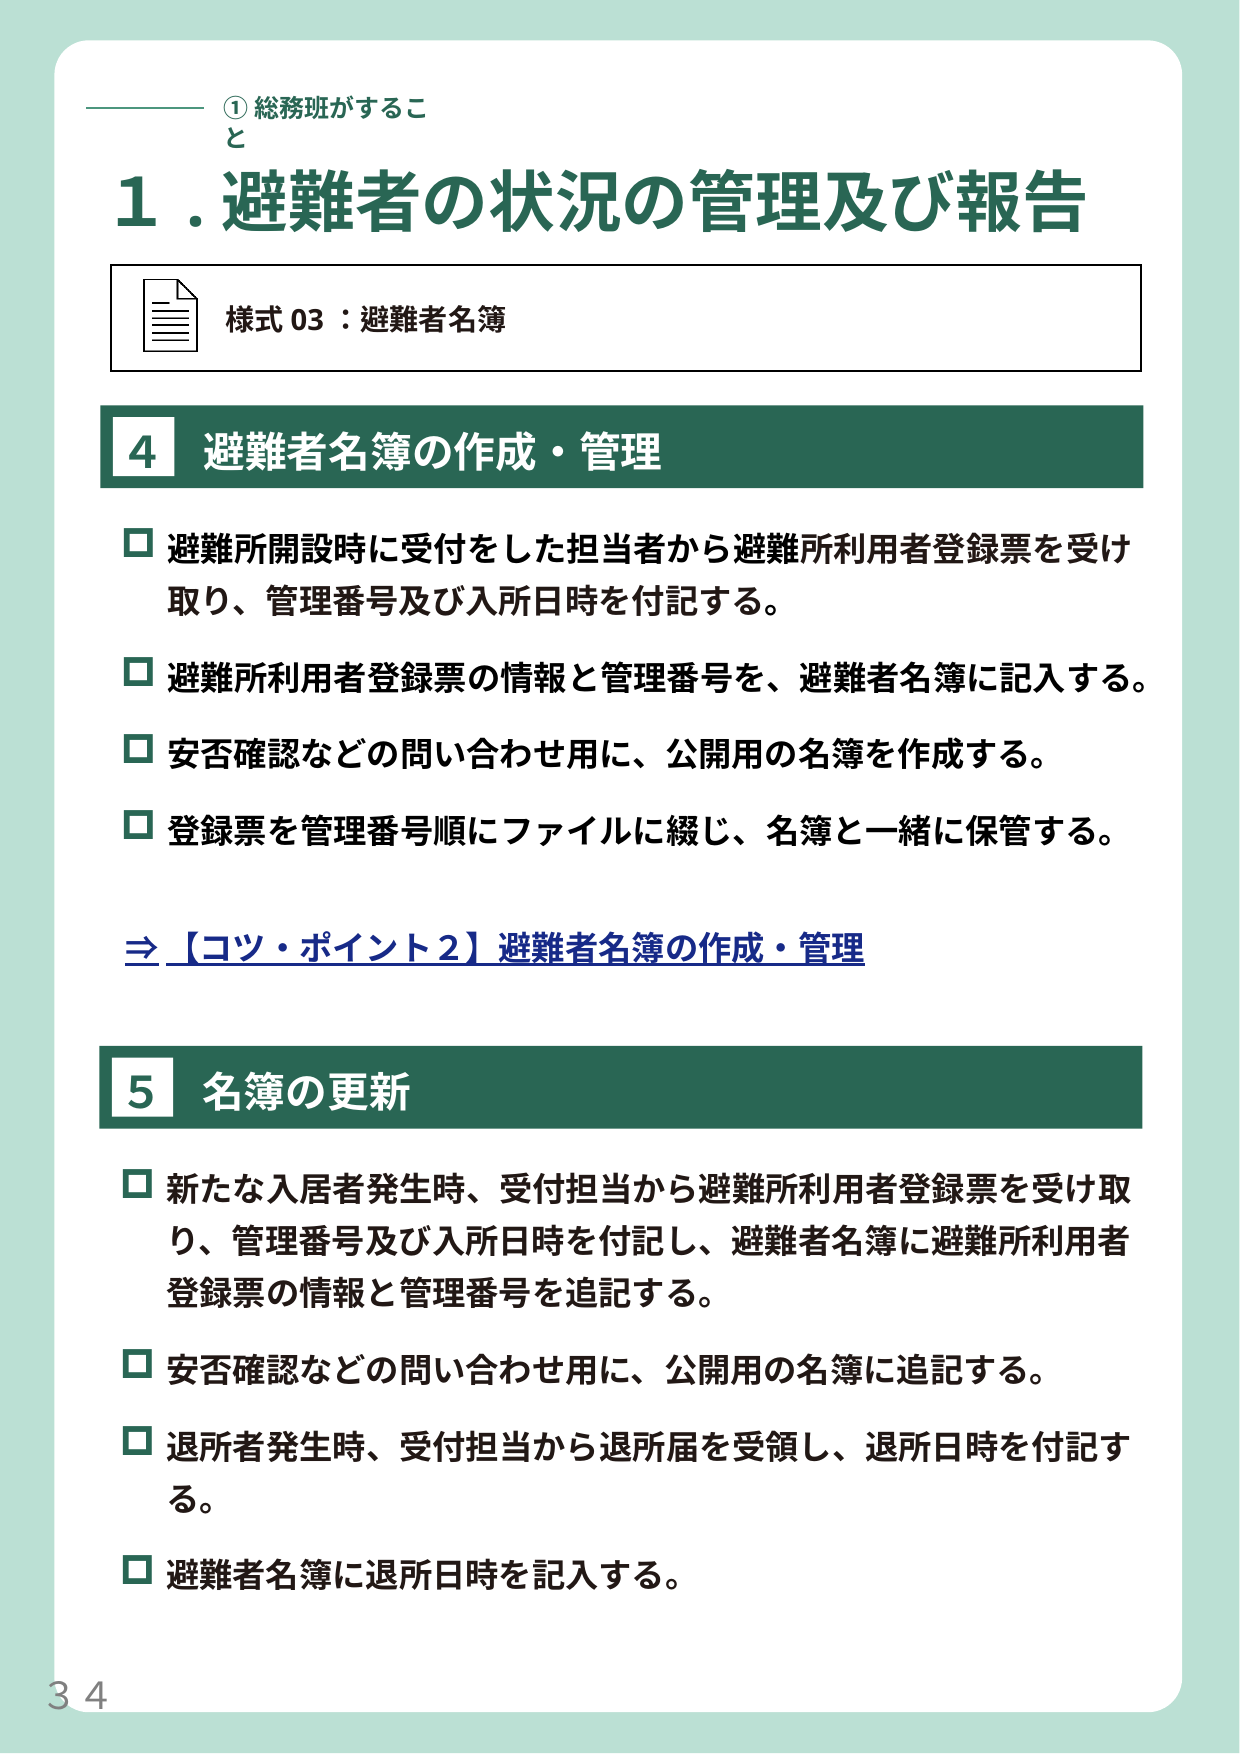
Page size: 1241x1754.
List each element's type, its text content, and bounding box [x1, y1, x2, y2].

text_box ⇒【コツ・ポイント２】避難者名簿の作成・管理 [110, 920, 1018, 975]
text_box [110, 265, 1142, 372]
text_box ３４ [24, 1664, 132, 1725]
text_box 新たな入居者発生時、受付担当から避難所利用者登録票を受け取り、管理番号及び入所日時を付記し、避難者名簿に避難所利用者登録票の情報と管理番号を追記する。 安否確認などの問い合わせ用に、公開用の名簿に追記する。 退所者発生時、受付担当から退所届を受領し、退所日時を付記する。 避難者名簿に退所日時を記入する。 [117, 1154, 1133, 1595]
text_box １.避難者の状況の管理及び報告 [101, 157, 1133, 240]
text_box 避難所開設時に受付をした担当者から避難所利用者登録票を受け取り、管理番号及び入所日時を付記する。 避難所利用者登録票の情報と管理番号を、避難者名簿に記入する。 安否確認などの問い合わせ用に、公開用の名簿を作成する。 登録票を管理番号順にファイルに綴じ、名簿と一緒に保管する。 [118, 514, 1134, 851]
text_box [100, 405, 1144, 489]
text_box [99, 1045, 1143, 1129]
